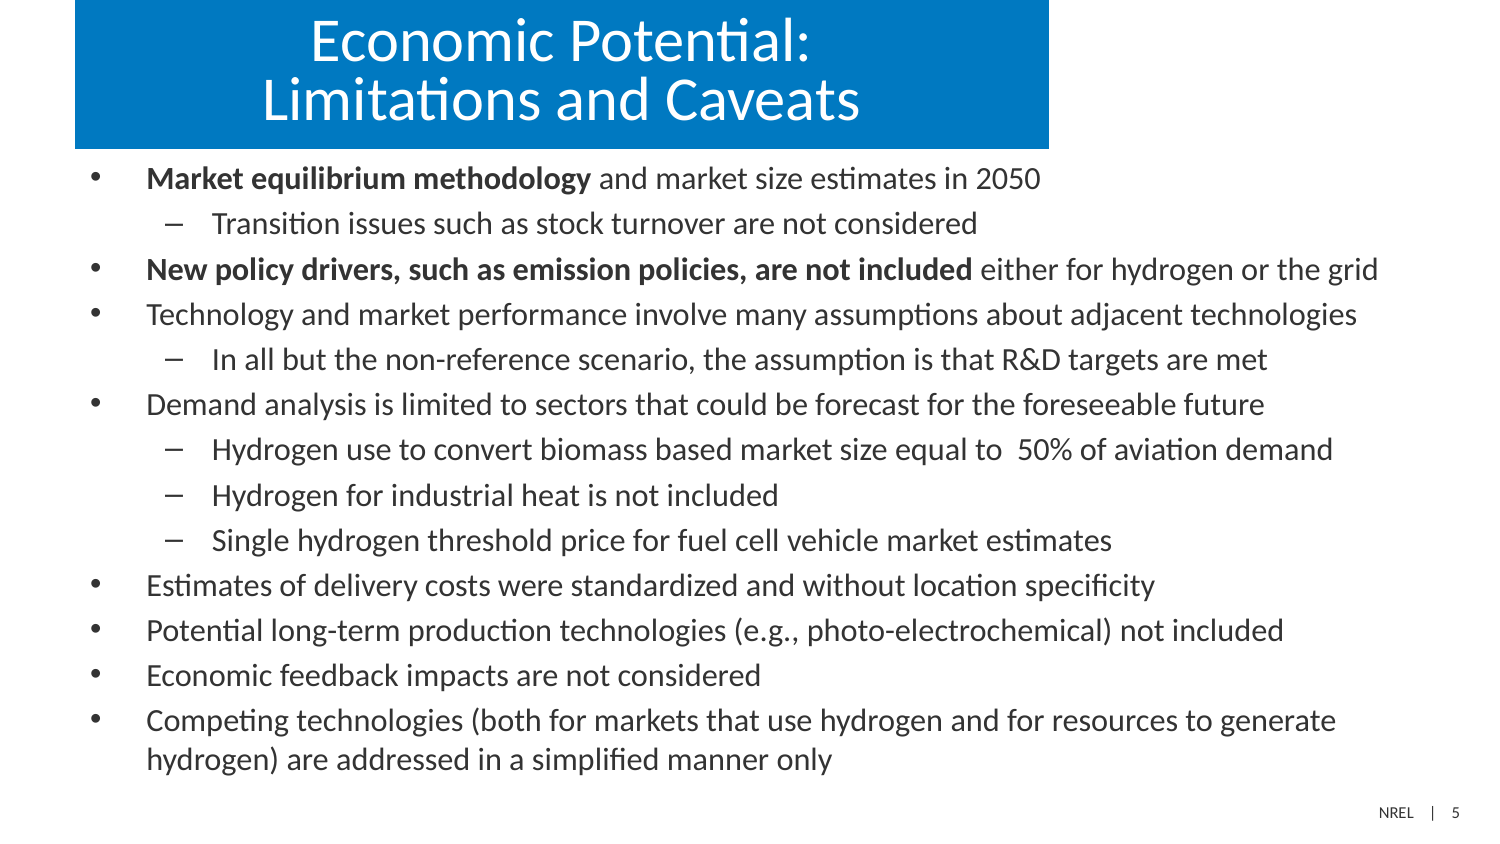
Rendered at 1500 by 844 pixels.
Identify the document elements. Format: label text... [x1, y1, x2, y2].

list Market equilibrium methodology and market size estimates in 2050 Transition issues such as stock turnover are not considered New policy drivers, such as emission policies, are not included either for hydrogen or the grid Technology and market performance involve many assumptions about adjacent technologies In all but the non-reference scenario, the assumption is that R&D targets are met Demand analysis is limited to sectors that could be forecast for the foreseeable future Hydrogen use to convert biomass based market size equal to 50% of aviation demand Hydrogen for industrial heat is not included Single hydrogen threshold price for fuel cell vehicle market estimates Estimates of delivery costs were standardized and without location specificity Potential long-term production technologies (e.g., photo-electrochemical) not included Economic feedback impacts are not considered Competing technologies (both for markets that use hydrogen and for resources to generate hydrogen) are addressed in a simplified manner only [75, 150, 1407, 844]
title Economic Potential: Limitations and Caveats [75, 0, 1049, 149]
